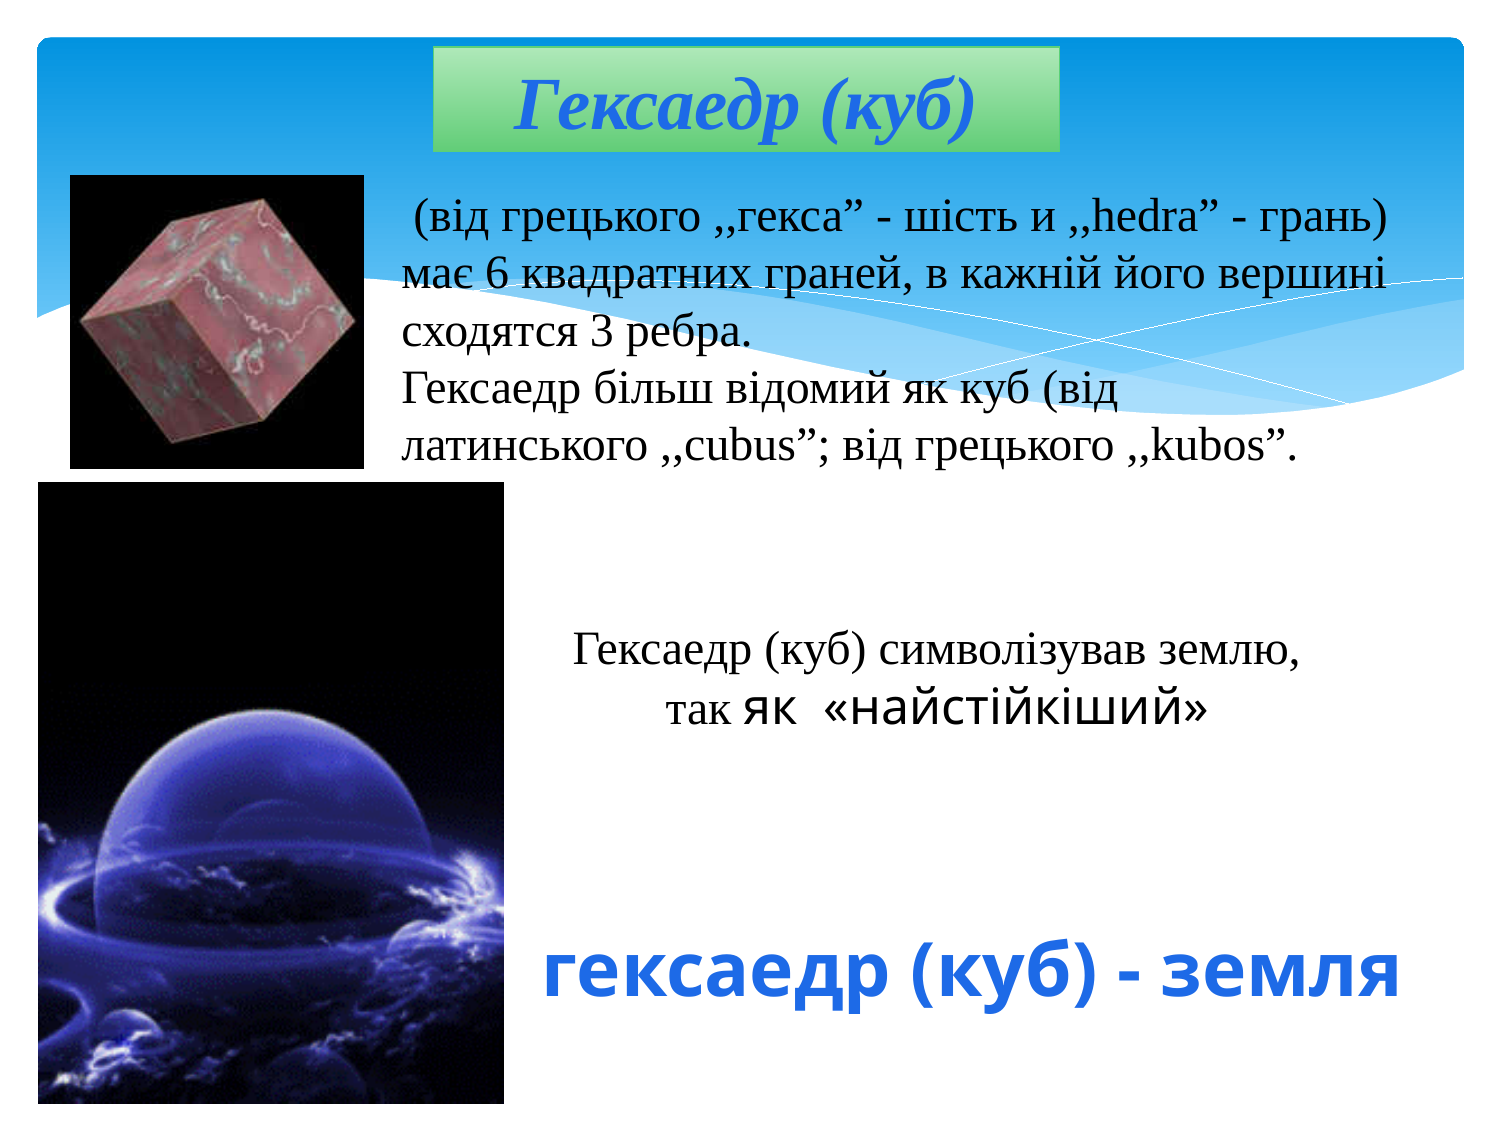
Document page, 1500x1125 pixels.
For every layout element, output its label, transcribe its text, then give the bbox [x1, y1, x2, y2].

text_box Гексаедр (куб) символізував землю, так як «найстійкіший» [511, 609, 1430, 742]
text_box Гексаедр (куб) [433, 46, 1060, 152]
text_box (від грецького ,,гекса” - шість и ,,hedra” - грань) має 6 квадратних граней, в кажній його вершині сходятся 3 ребра. Гексаедр більш відомий як куб (від латинського ,,cubus”; від грецького ,,kubos”. [386, 175, 1453, 478]
picture [37, 482, 505, 1104]
text_box гексаедр (куб) - земля [511, 913, 1442, 1019]
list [70, 175, 364, 469]
